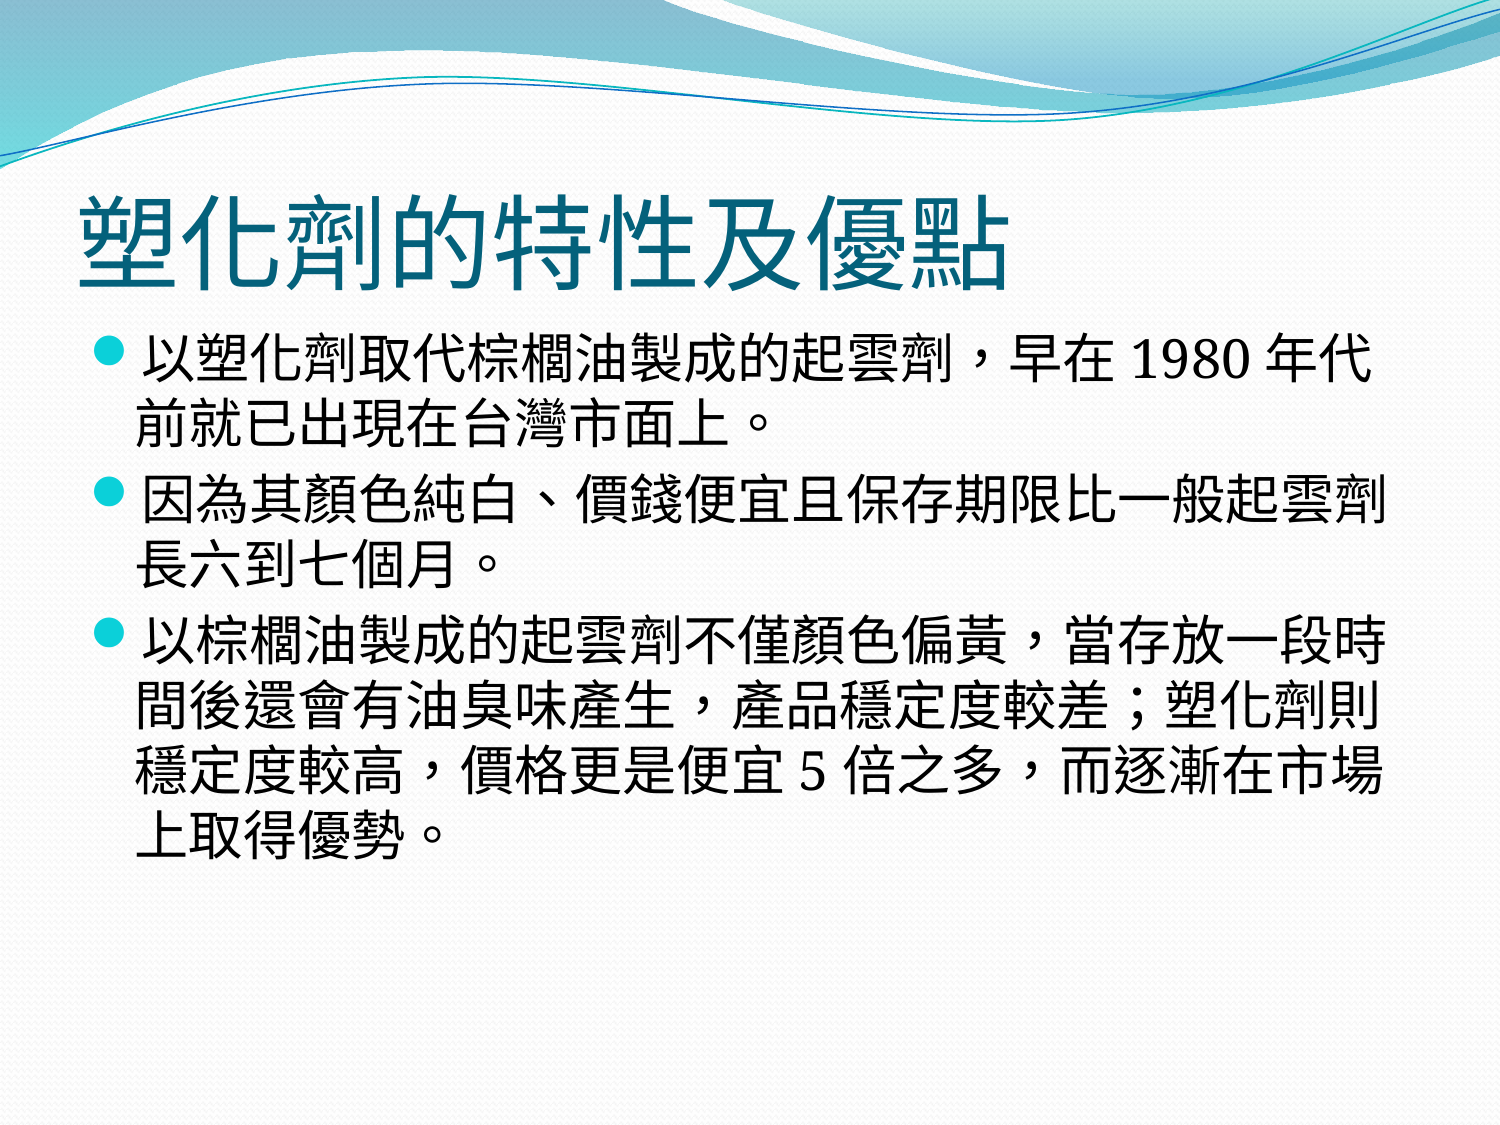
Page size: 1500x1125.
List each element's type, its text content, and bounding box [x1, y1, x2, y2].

list 以塑化劑取代棕櫚油製成的起雲劑，早在1980年代前就已出現在台灣市面上。 因為其顏色純白、價錢便宜且保存期限比一般起雲劑長六到七個月。 以棕櫚油製成的起雲劑不僅顏色偏黃，當存放一段時間後還會有油臭味產生，產品穩定度較差；塑化劑則穩定度較高，價格更是便宜5倍之多，而逐漸在市場上取得優勢。 [75, 317, 1425, 1038]
title 塑化劑的特性及優點 [75, 115, 1425, 303]
